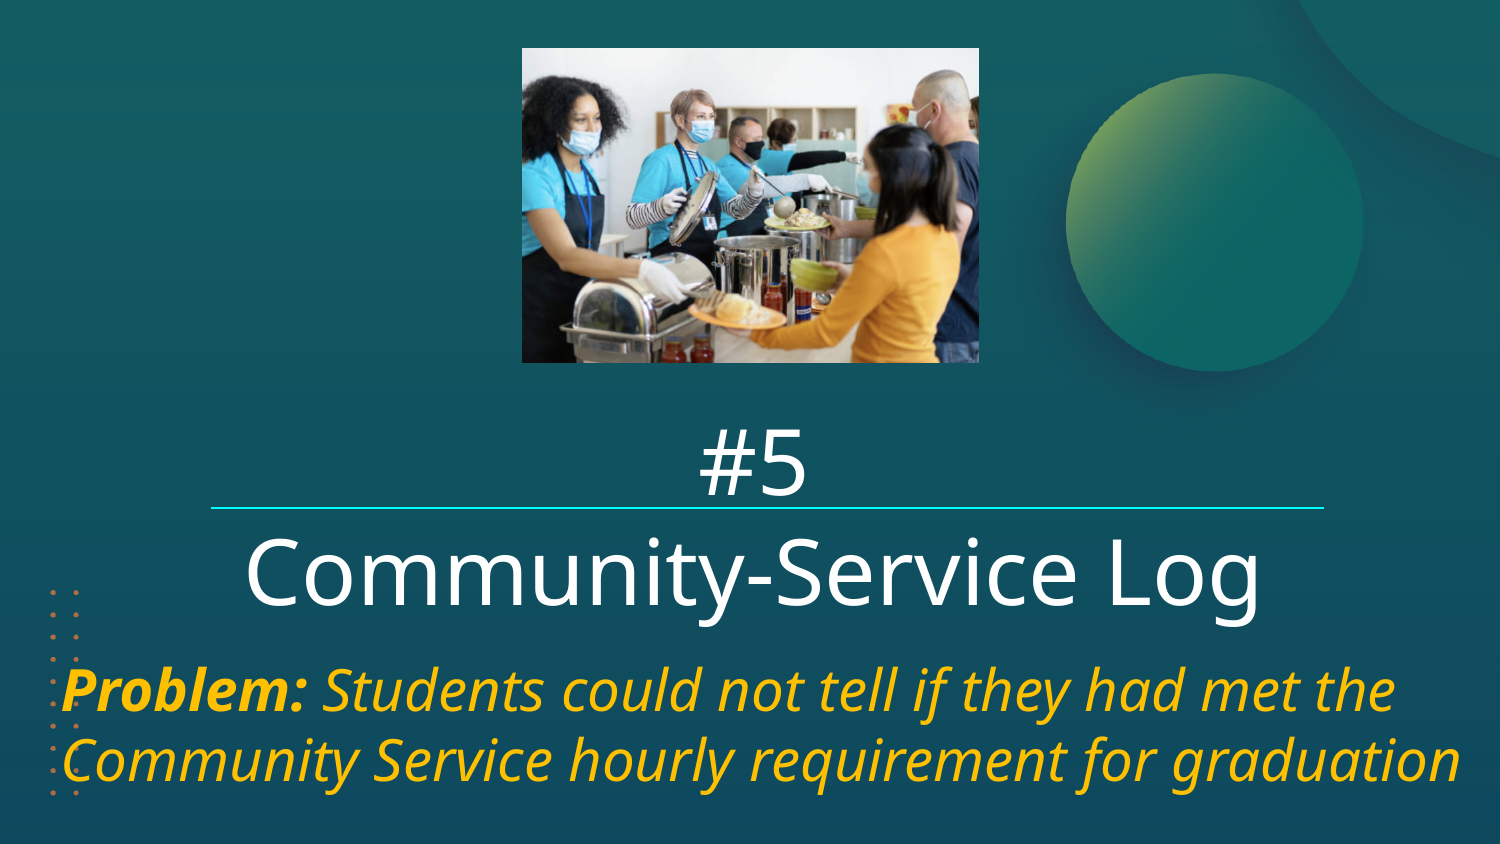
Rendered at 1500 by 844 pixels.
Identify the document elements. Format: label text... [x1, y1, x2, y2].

picture [0, 0, 1500, 844]
title #5 Community-Service Log [36, 289, 1473, 639]
text_box Problem: Students could not tell if they had met the Community Service hourly requirement for graduation [45, 645, 1482, 801]
